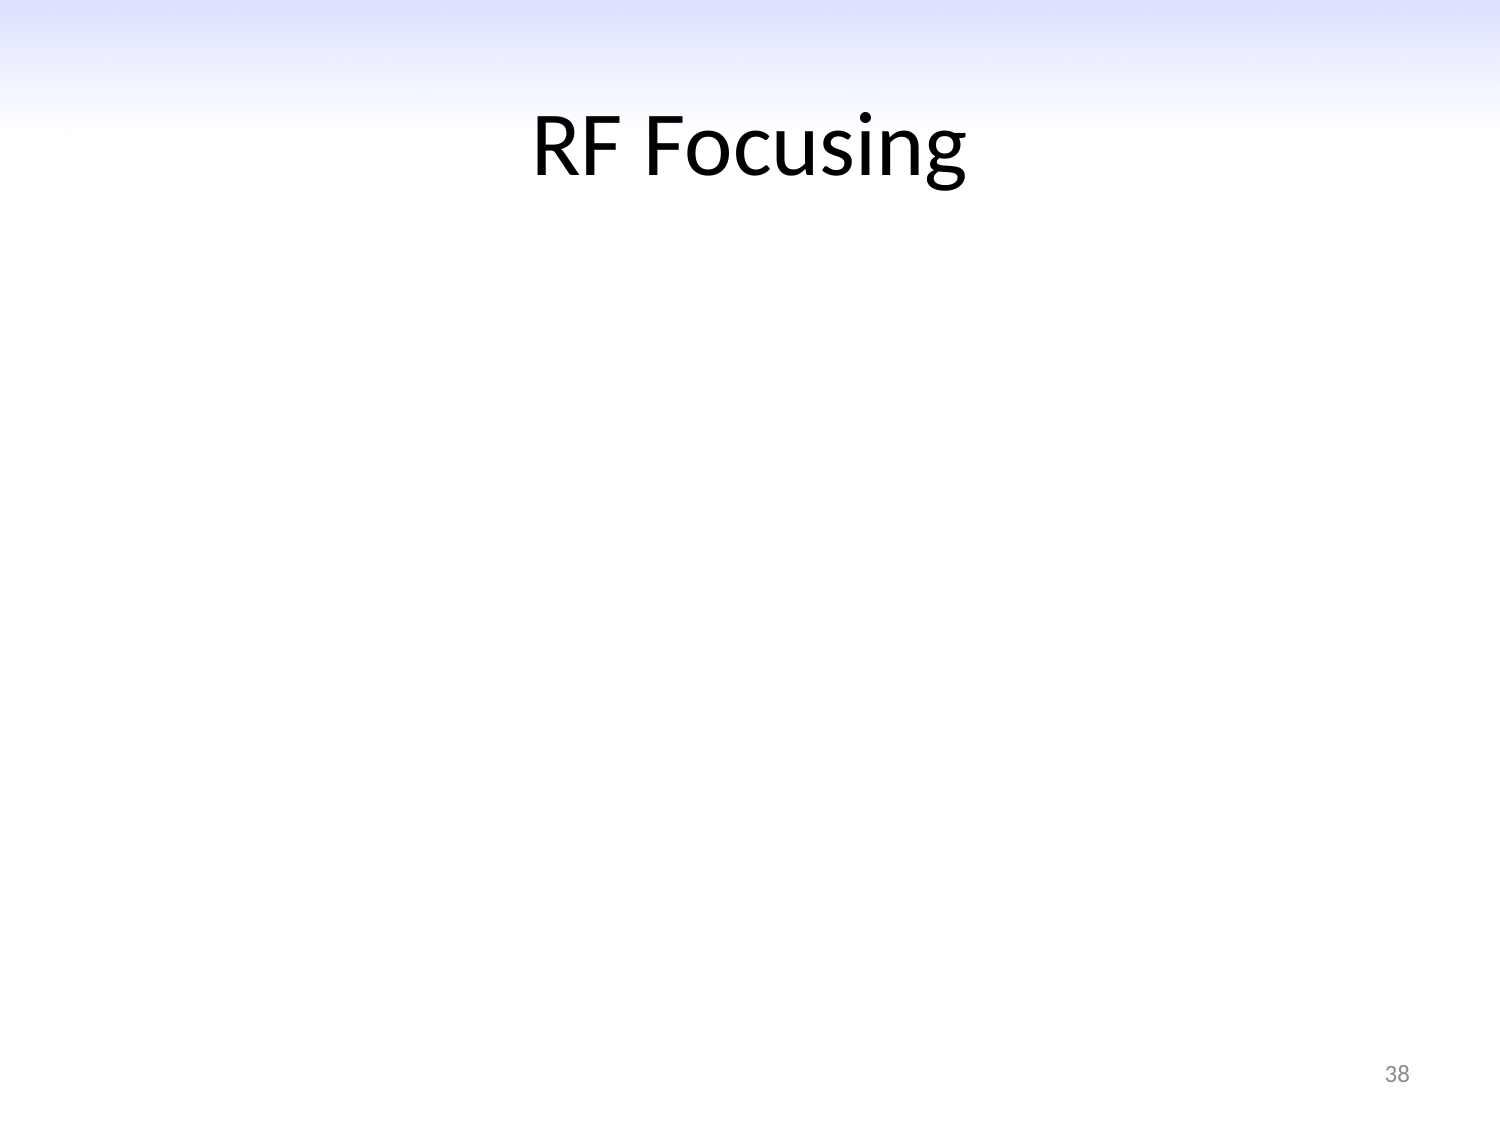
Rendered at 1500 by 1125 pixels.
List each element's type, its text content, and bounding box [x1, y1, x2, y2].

picture [0, 0, 1500, 1125]
title RF Focusing [75, 45, 1425, 233]
slide_number 38 [1074, 1042, 1425, 1103]
